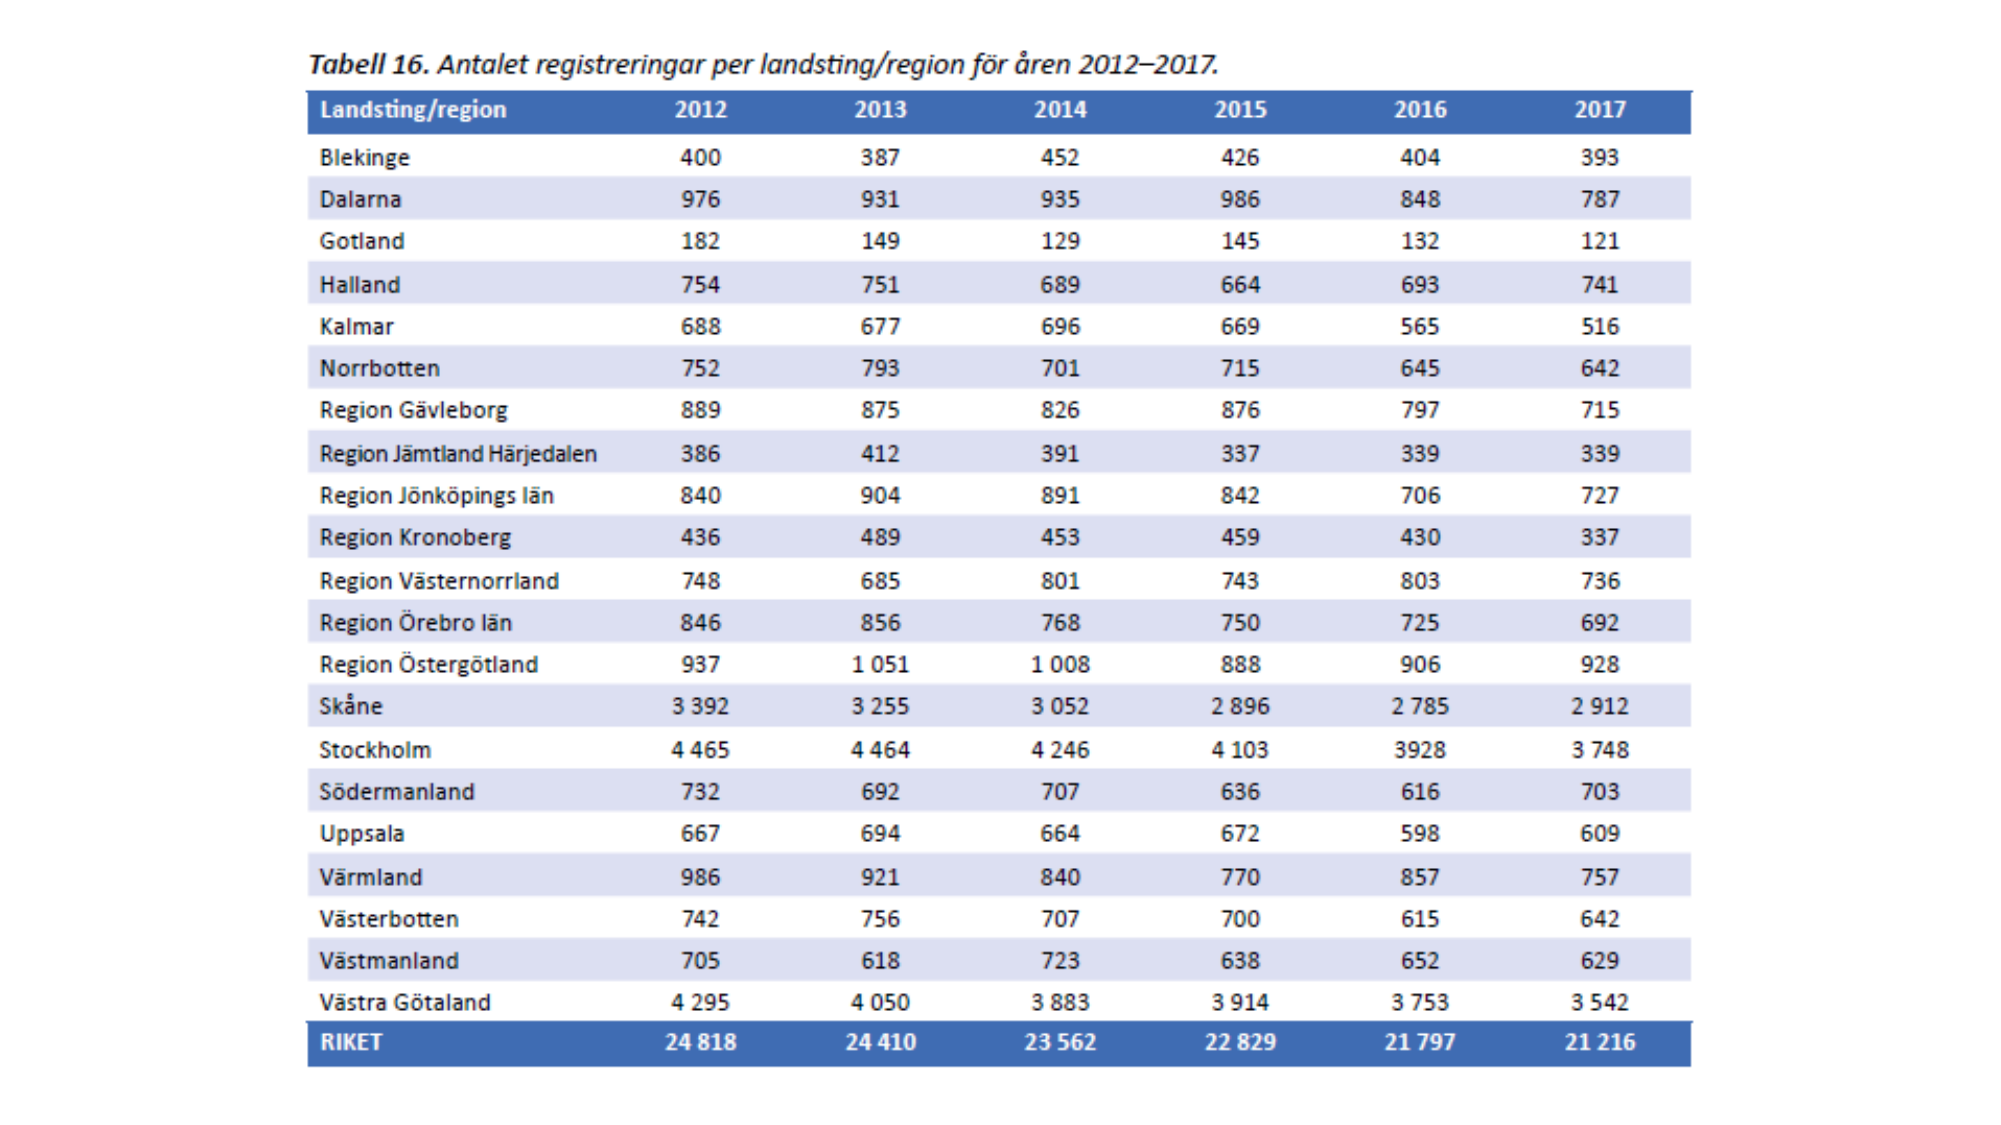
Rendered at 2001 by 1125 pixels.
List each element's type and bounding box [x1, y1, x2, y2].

picture [300, 43, 1700, 1082]
